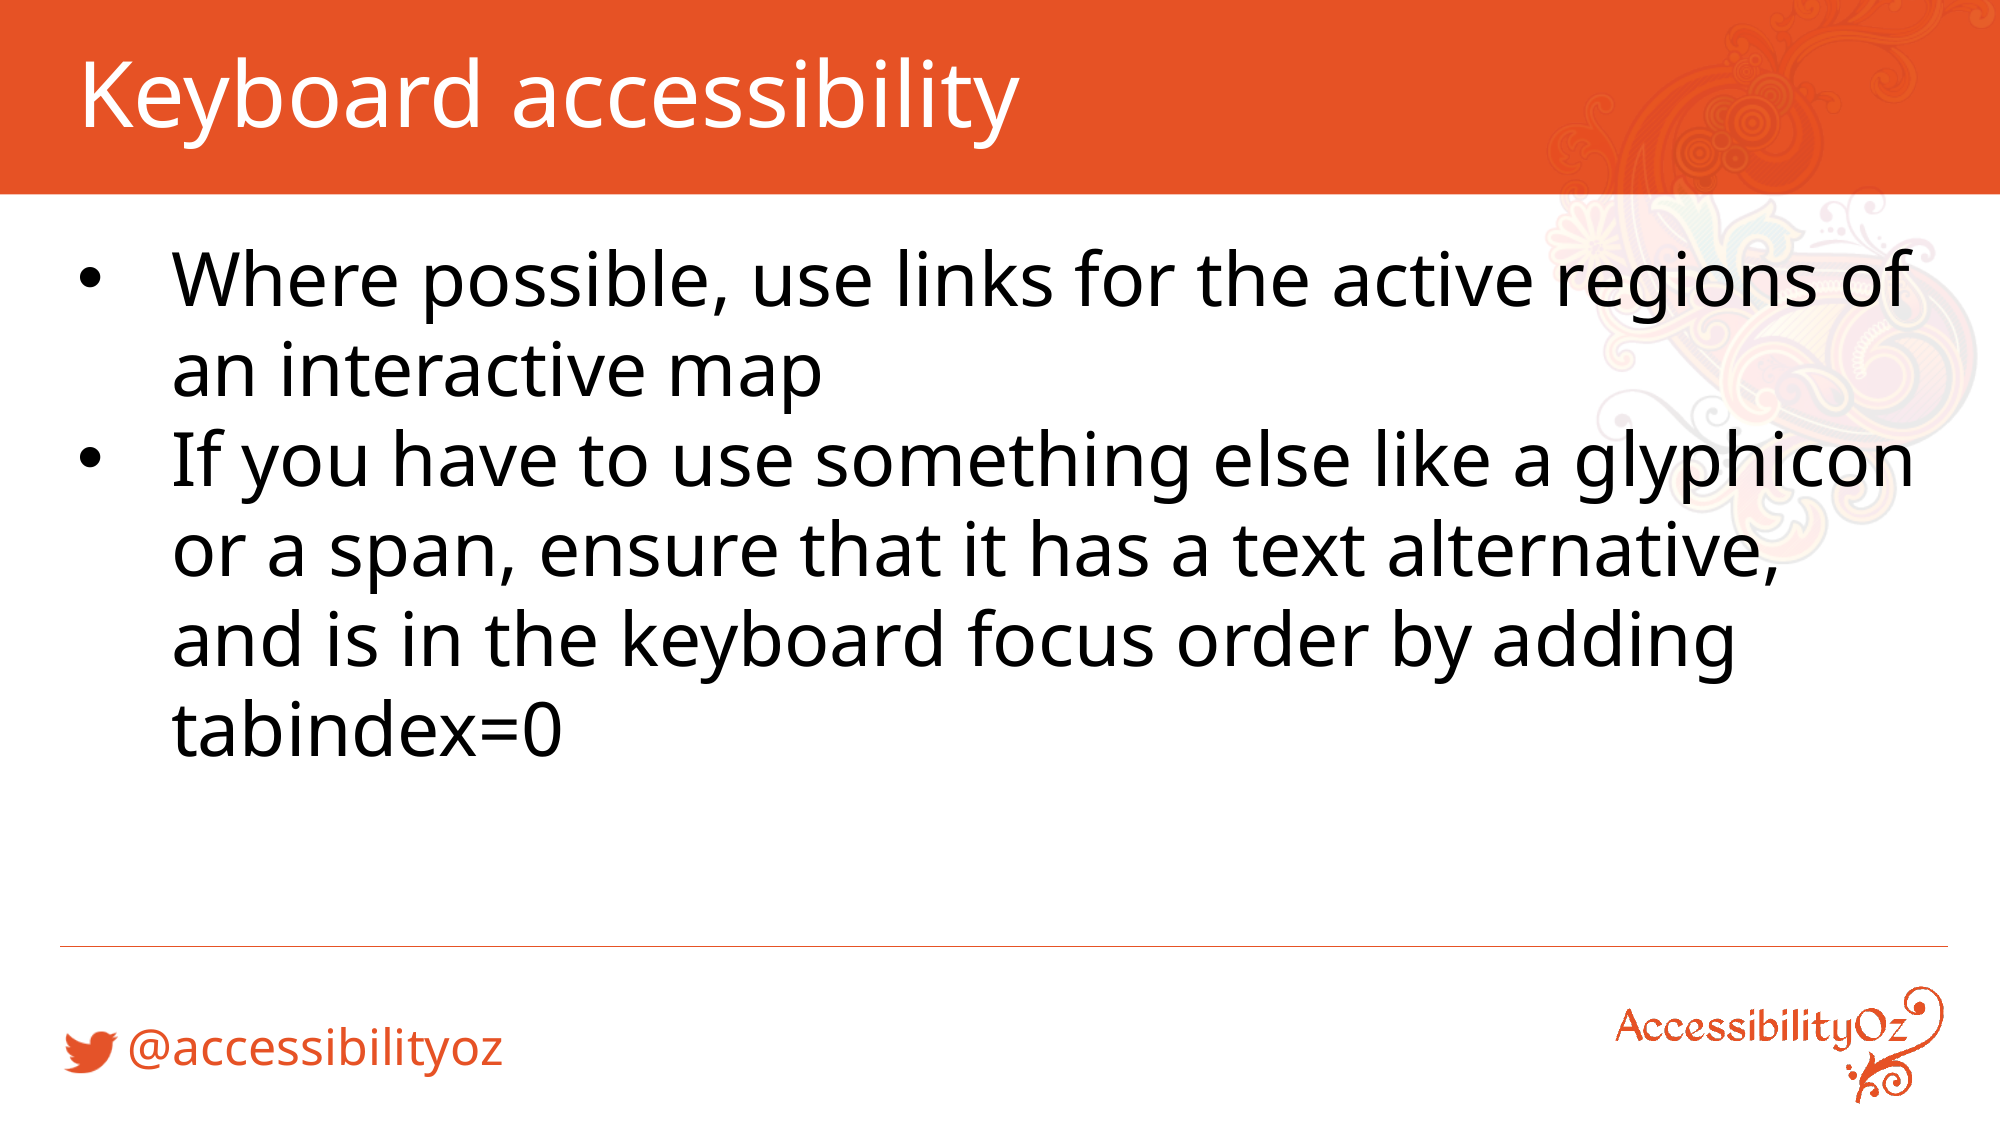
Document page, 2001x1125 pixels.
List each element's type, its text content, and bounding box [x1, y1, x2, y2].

picture [60, 1019, 122, 1081]
title Keyboard accessibility [62, 35, 1944, 155]
subtitle Where possible, use links for the active regions of an interactive map If you have to use something else like a glyphicon or a span, ensure that it has a text alternative, and is in the keyboard focus order by adding tabindex=0 [62, 223, 1944, 904]
picture [1582, 946, 1976, 1125]
